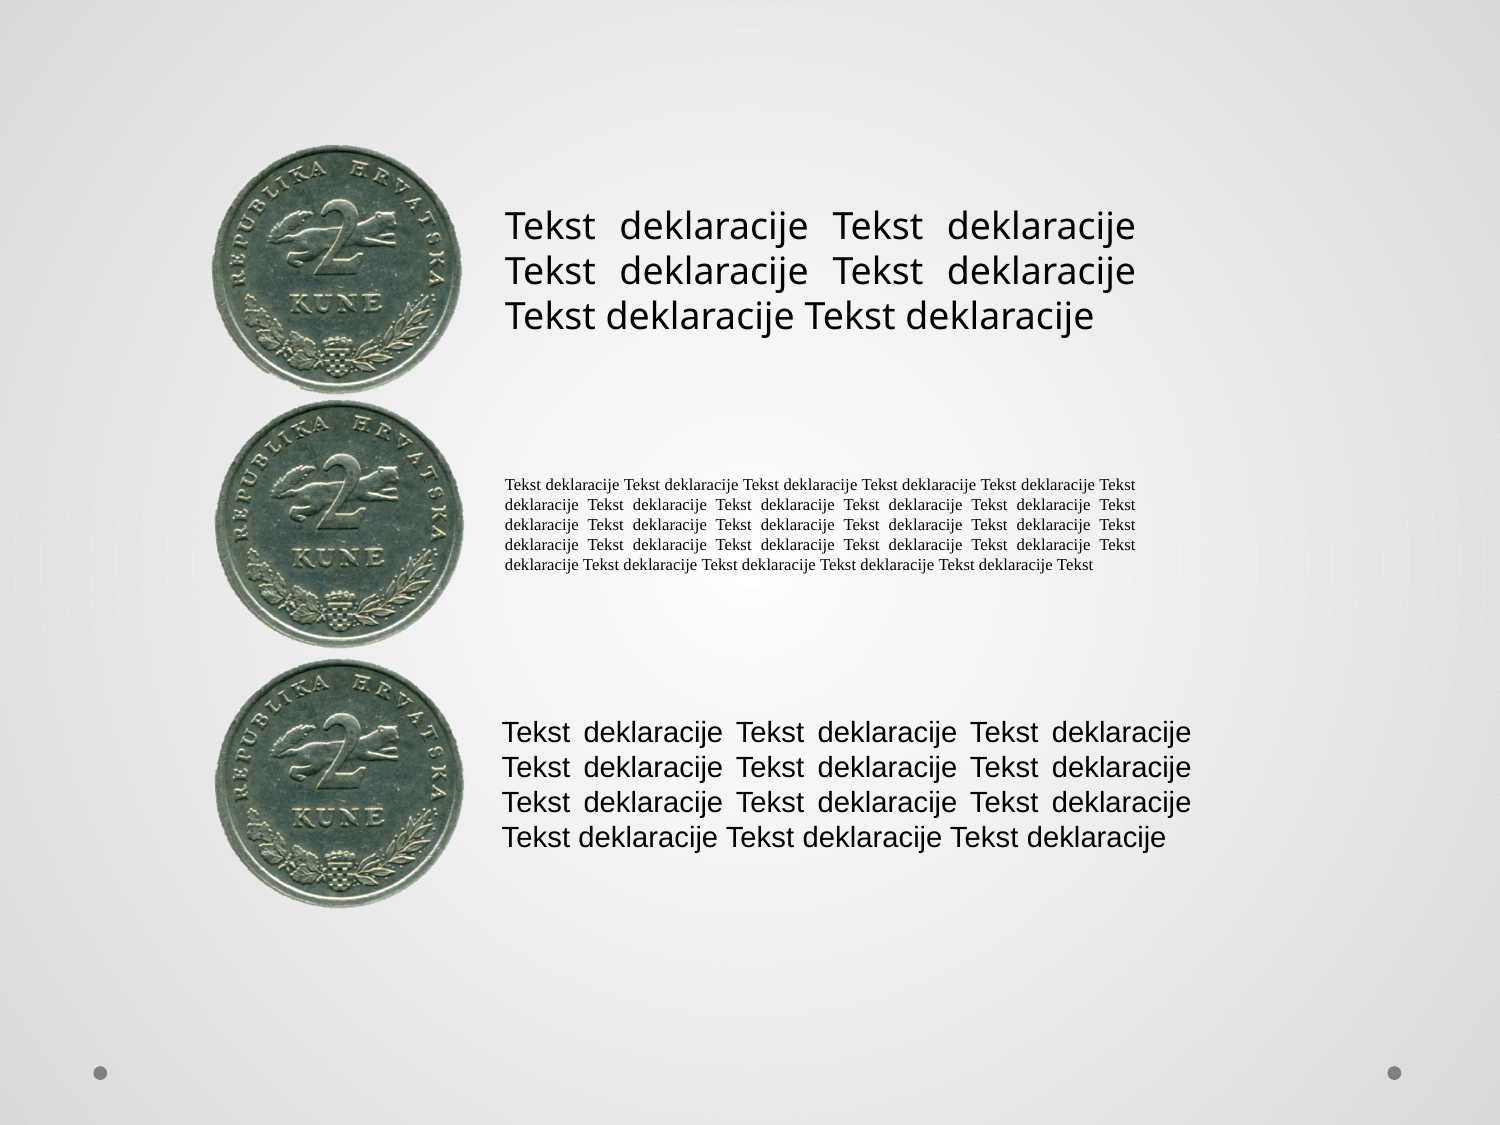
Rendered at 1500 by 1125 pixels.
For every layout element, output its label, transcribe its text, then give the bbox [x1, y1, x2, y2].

picture [210, 656, 468, 912]
text_box Tekst deklaracije Tekst deklaracije Tekst deklaracije Tekst deklaracije Tekst deklaracije Tekst deklaracije [490, 194, 1152, 345]
text_box Tekst deklaracije Tekst deklaracije Tekst deklaracije Tekst deklaracije Tekst deklaracije Tekst deklaracije Tekst deklaracije Tekst deklaracije Tekst deklaracije Tekst deklaracije Tekst deklaracije Tekst deklaracije Tekst deklaracije Tekst deklaracije Tekst deklaracije Tekst deklaracije Tekst deklaracije Tekst deklaracije Tekst deklaracije Tekst deklaracije Tekst deklaracije Tekst deklaracije Tekst deklaracije Tekst deklaracije Tekst deklaracije Tekst [490, 466, 1152, 582]
picture [208, 142, 468, 653]
text_box Tekst deklaracije Tekst deklaracije Tekst deklaracije Tekst deklaracije Tekst deklaracije Tekst deklaracije Tekst deklaracije Tekst deklaracije Tekst deklaracije Tekst deklaracije Tekst deklaracije Tekst deklaracije [486, 705, 1208, 861]
